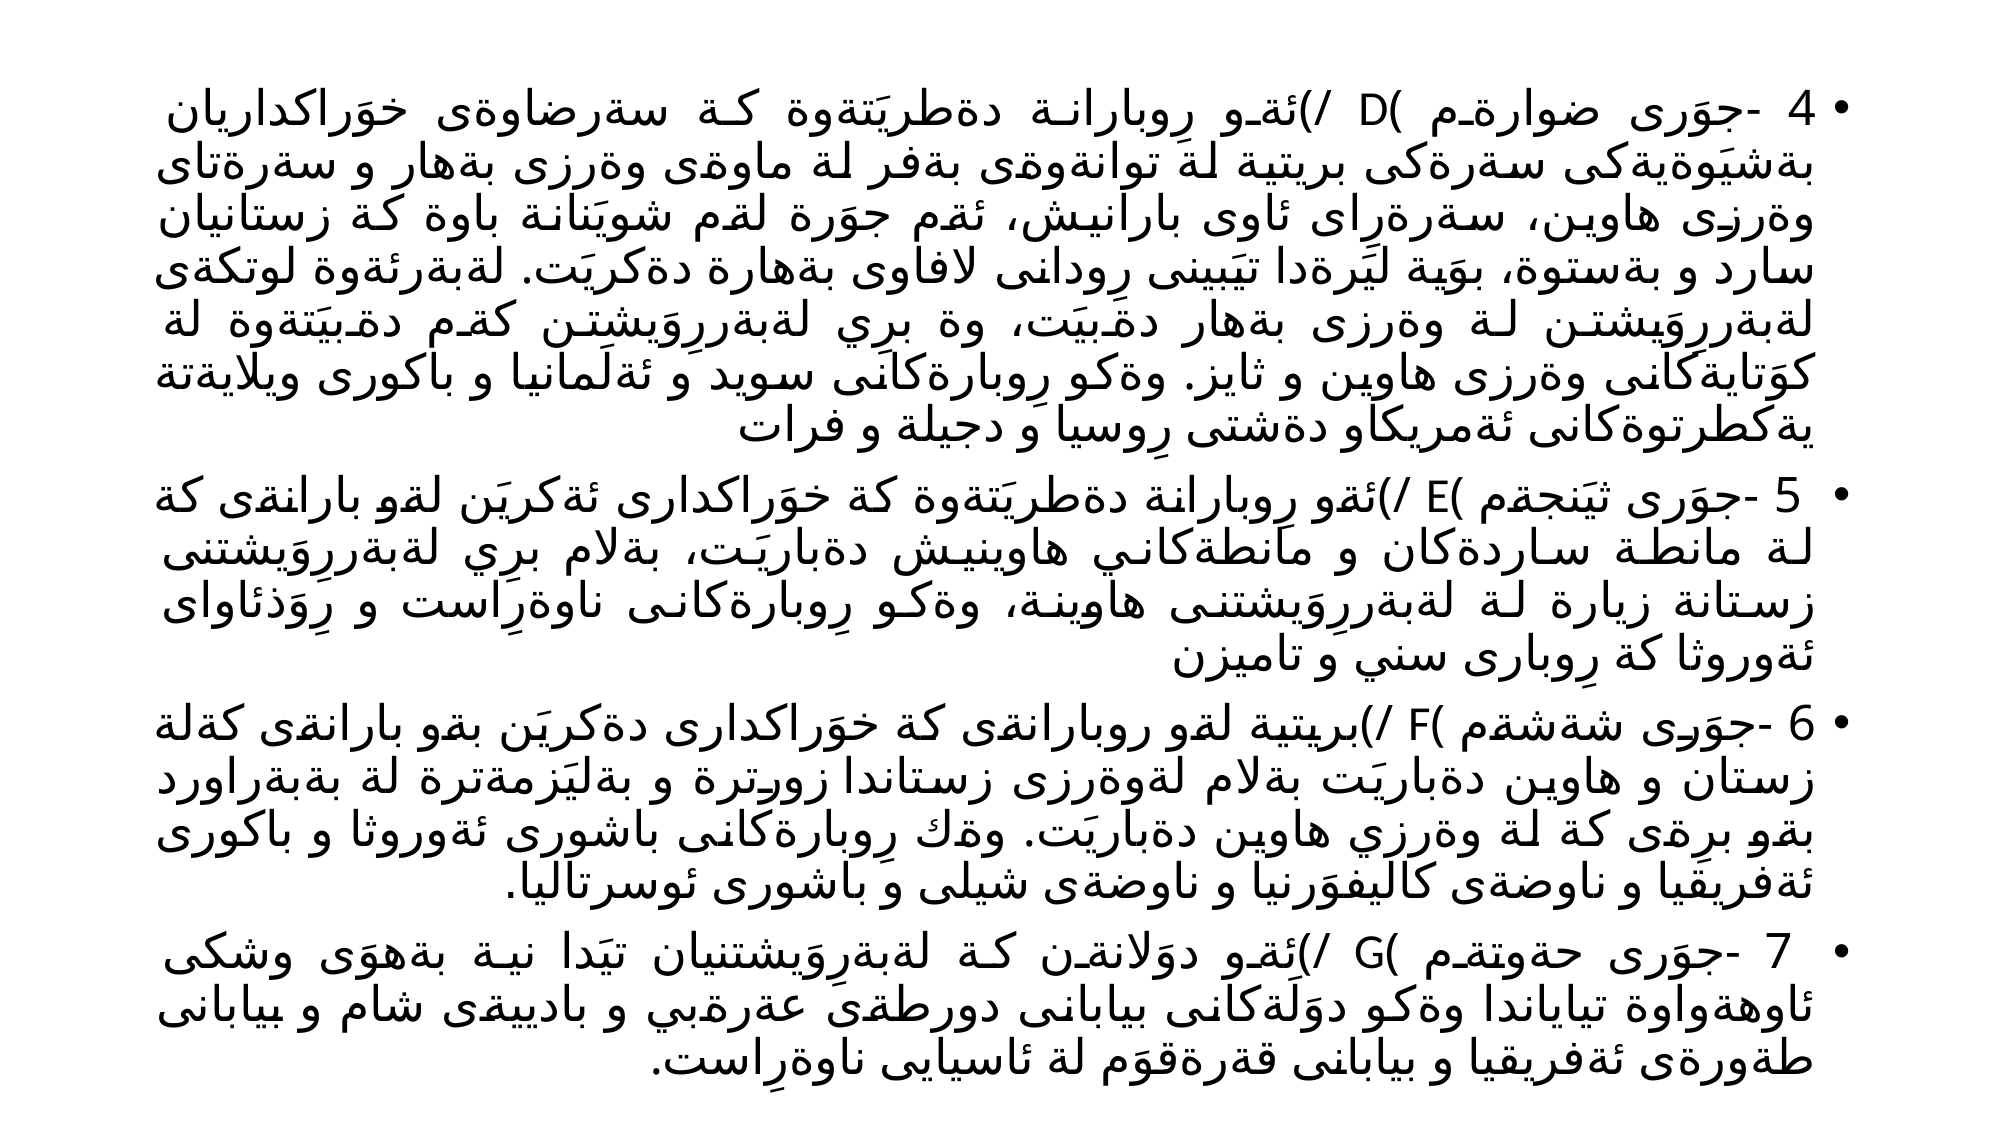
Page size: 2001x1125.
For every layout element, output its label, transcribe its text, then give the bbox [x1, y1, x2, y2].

list 4 -جوَرى ضوارةم )D /)ئةو رِوبارانة دةطريَتةوة كة سةرضاوةى خوَراكداريان بةشيَوةيةكى سةرةكى بريتية لة توانةوةى بةفر لة ماوةى وةرزى بةهار و سةرةتاى وةرزى هاوين، سةرةرِاى ئاوى بارانيش، ئةم جوَرة لةم شويَنانة باوة كة زستانيان سارد و بةستوة، بوَية ليَرةدا تيَبينى رِودانى لافاوى بةهارة دةكريَت. لةبةرئةوة لوتكةى لةبةررِوَيشتن لة وةرزى بةهار دةبيَت، وة برِي لةبةررِوَيشتن كةم دةبيَتةوة لة كوَتايةكانى وةرزى هاوين و ثايز. وةكو رِوبارةكانى سويد و ئةلَمانيا و باكورى ويلايةتة يةكطرتوةكانى ئةمريكاو دةشتى رِوسيا و دجيلة و فرات 5 -جوَرى ثيَنجةم )E /)ئةو رِوبارانة دةطريَتةوة كة خوَراكدارى ئةكريَن لةو بارانةى كة لة مانطة ساردةكان و مانطةكاني هاوينيش دةباريَت، بةلام برِي لةبةررِوَيشتنى زستانة زيارة لة لةبةررِوَيشتنى هاوينة، وةكو رِوبارةكانى ناوةرِاست و رِوَذئاواى ئةوروثا كة رِوبارى سني و تاميزن 6 -جوَرى شةشةم )F /)بريتية لةو روبارانةى كة خوَراكدارى دةكريَن بةو بارانةى كةلة زستان و هاوين دةباريَت بةلام لةوةرزى زستاندا زورترة و بةليَزمةترة لة بةبةراورد بةو برِةى كة لة وةرزي هاوين دةباريَت. وةك رِوبارةكانى باشورى ئةوروثا و باكورى ئةفريقيا و ناوضةى كاليفوَرنيا و ناوضةى شيلى و باشورى ئوسرتاليا. 7 -جوَرى حةوتةم )G /)ئةو دوَلانةن كة لةبةرِوَيشتنيان تيَدا نية بةهوَى وشكى ئاوهةواوة تياياندا وةكو دوَلَةكانى بيابانى دورطةى عةرةبي و بادييةى شام و بيابانى طةورةى ئةفريقيا و بيابانى قةرةقوَم لة ئاسيايى ناوةرِاست. [137, 75, 1863, 1100]
